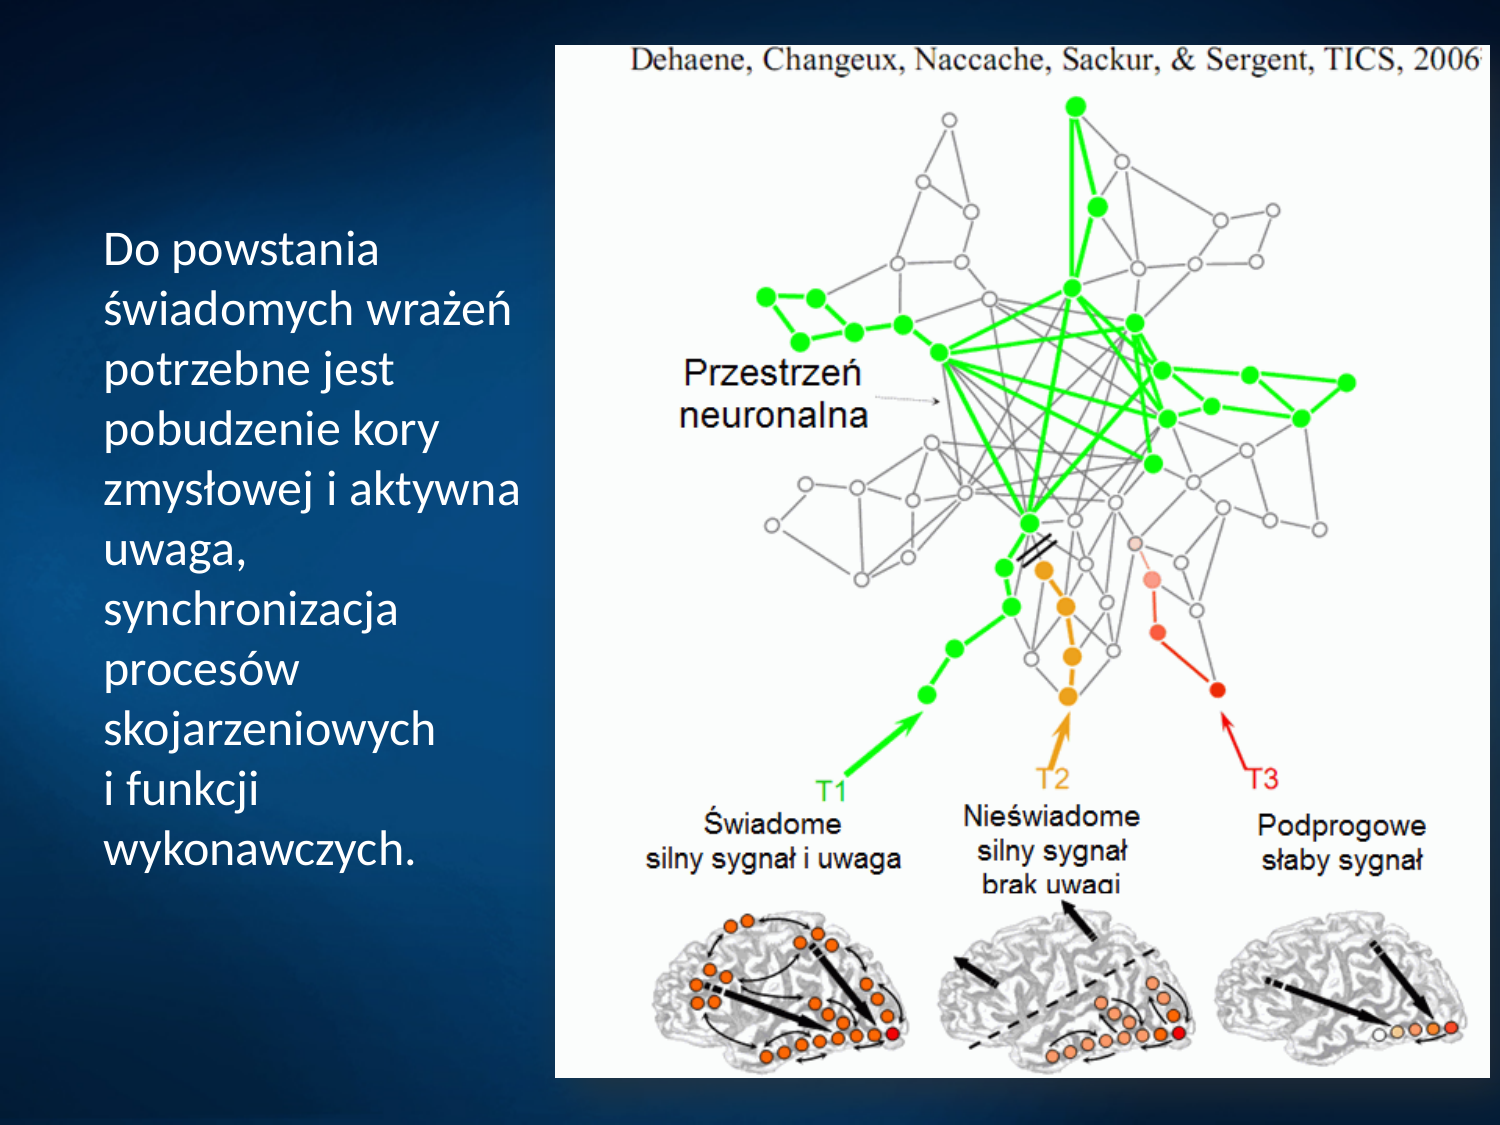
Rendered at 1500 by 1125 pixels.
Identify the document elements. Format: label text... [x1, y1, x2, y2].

picture [0, 0, 1500, 1125]
list Do powstania świadomych wrażeń potrzebne jest pobudzenie kory zmysłowej i aktywna uwaga, synchronizacja procesów skojarzeniowych i funkcji wykonawczych. [88, 208, 537, 1025]
